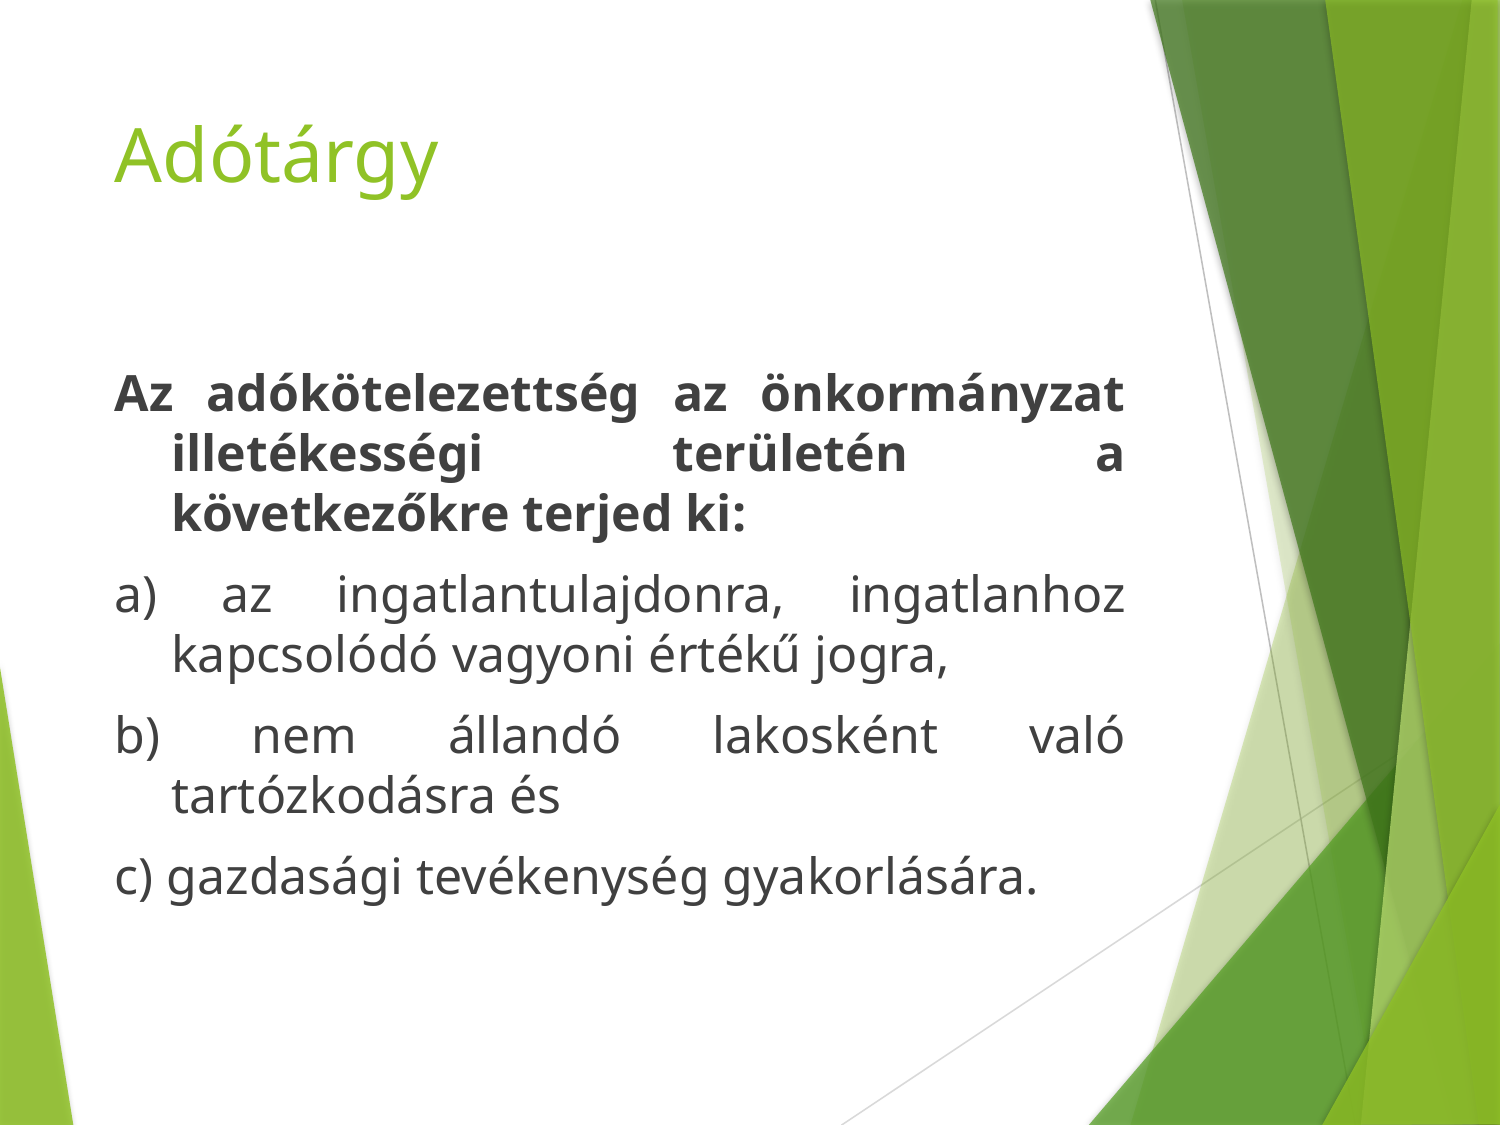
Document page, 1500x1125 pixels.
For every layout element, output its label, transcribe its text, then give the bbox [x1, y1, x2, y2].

title Adótárgy [99, 99, 1142, 317]
list Az adókötelezettség az önkormányzat illetékességi területén a következőkre terjed ki: a) az ingatlantulajdonra, ingatlanhoz kapcsolódó vagyoni értékű jogra, b) nem állandó lakosként való tartózkodásra és c) gazdasági tevékenység gyakorlására. [99, 354, 1142, 992]
